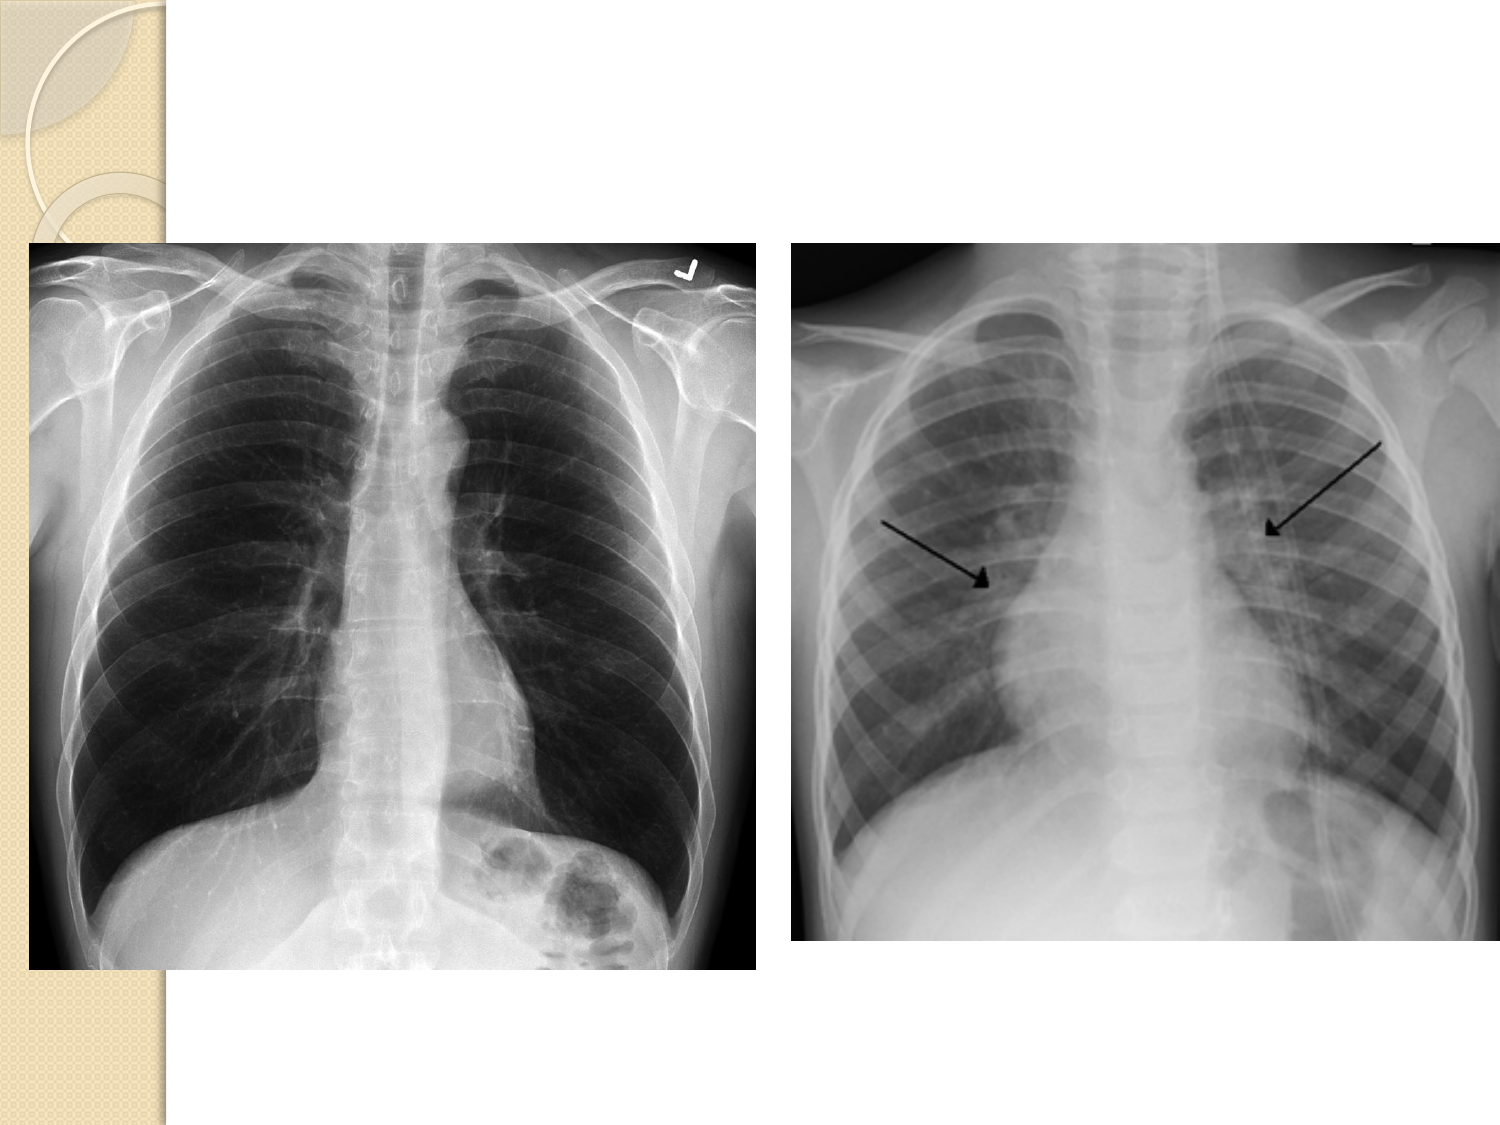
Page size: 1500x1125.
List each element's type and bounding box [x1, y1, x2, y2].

list [791, 243, 1500, 941]
picture [29, 243, 756, 970]
